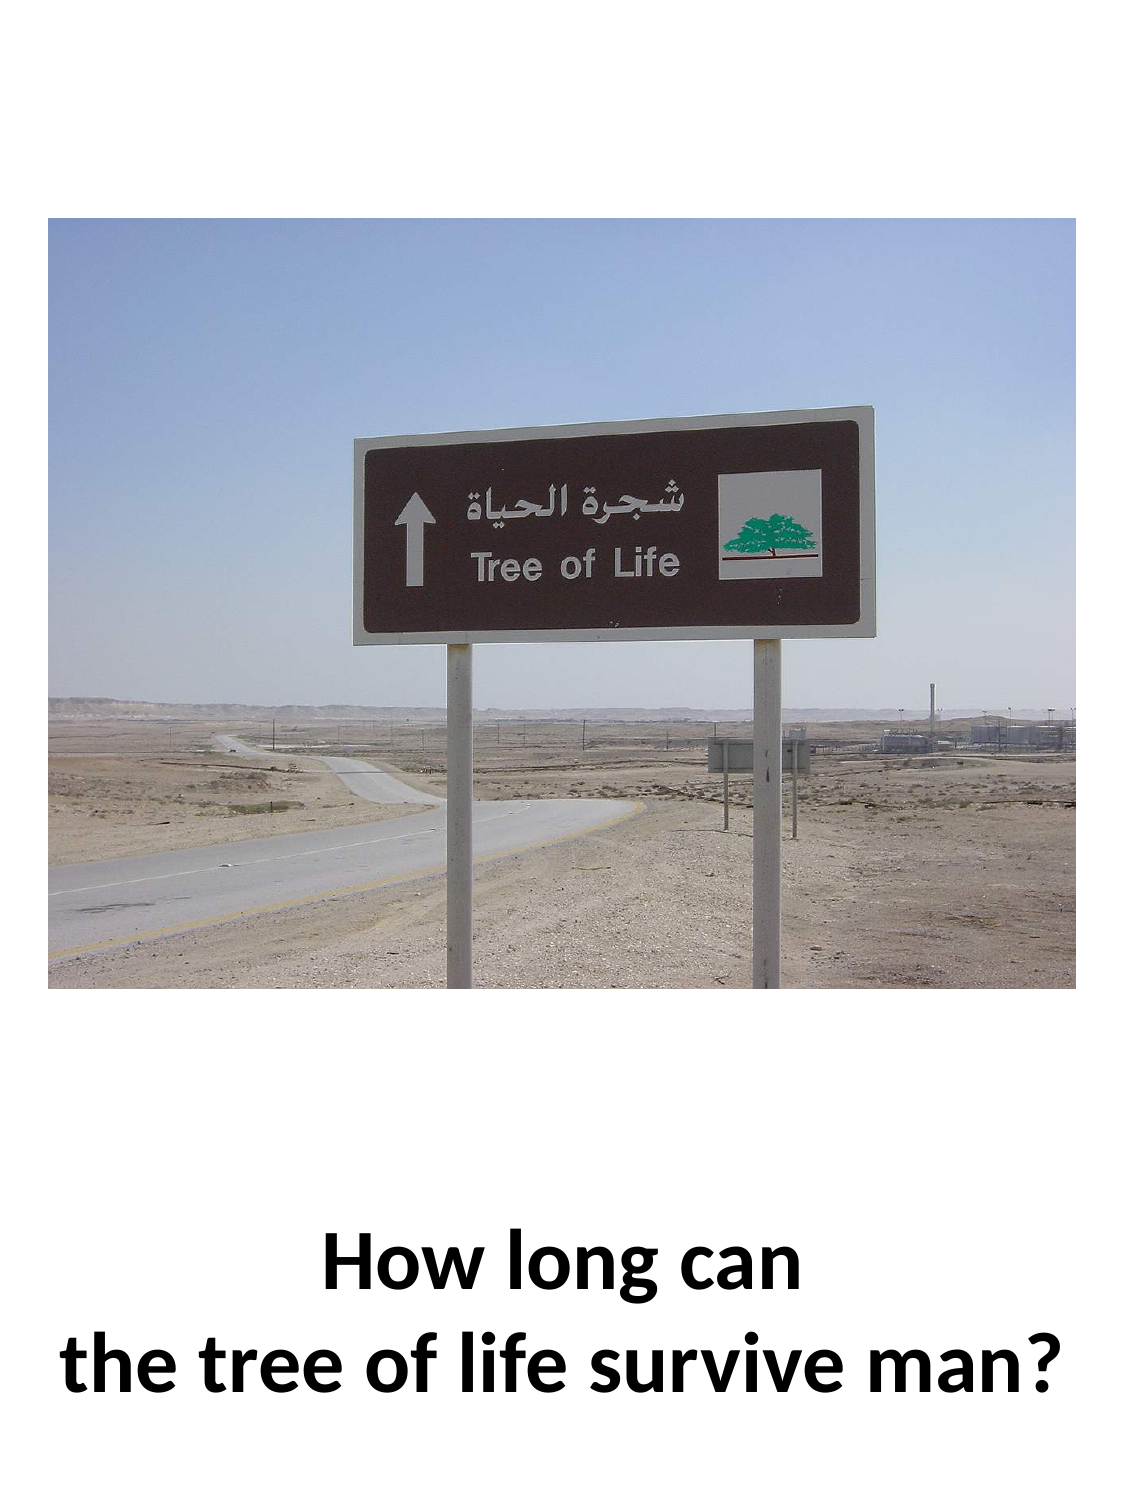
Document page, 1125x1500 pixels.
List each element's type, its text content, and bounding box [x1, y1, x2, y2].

picture [47, 218, 1076, 990]
title How long can the tree of life survive man? [42, 1151, 1083, 1462]
